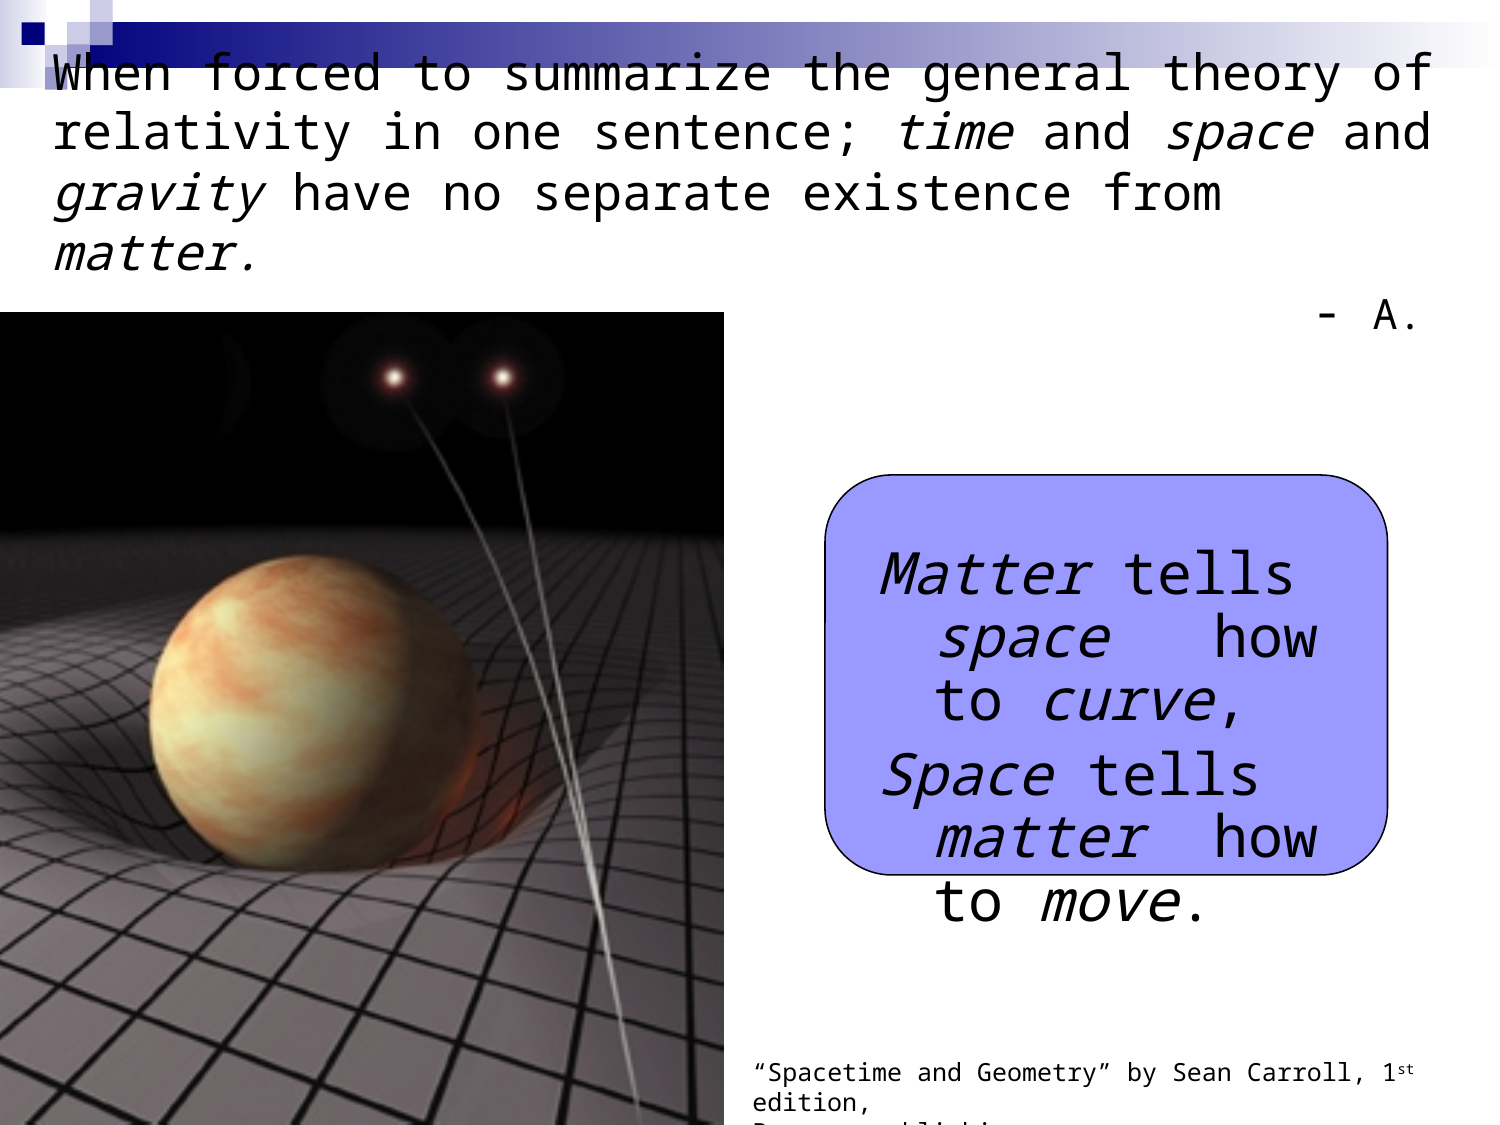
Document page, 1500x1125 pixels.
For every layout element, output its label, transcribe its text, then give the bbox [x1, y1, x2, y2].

picture [0, 312, 724, 1125]
text_box [824, 481, 1381, 875]
title When forced to summarize the general theory of relativity in one sentence; time and space and gravity have no separate existence from matter. - A. Einstein [37, 62, 1476, 368]
text_box “Spacetime and Geometry” by Sean Carroll, 1st edition, Pearson publishing [737, 1049, 1500, 1125]
list Matter tells space how to curve, Space tells matter how to move. [862, 474, 1388, 838]
